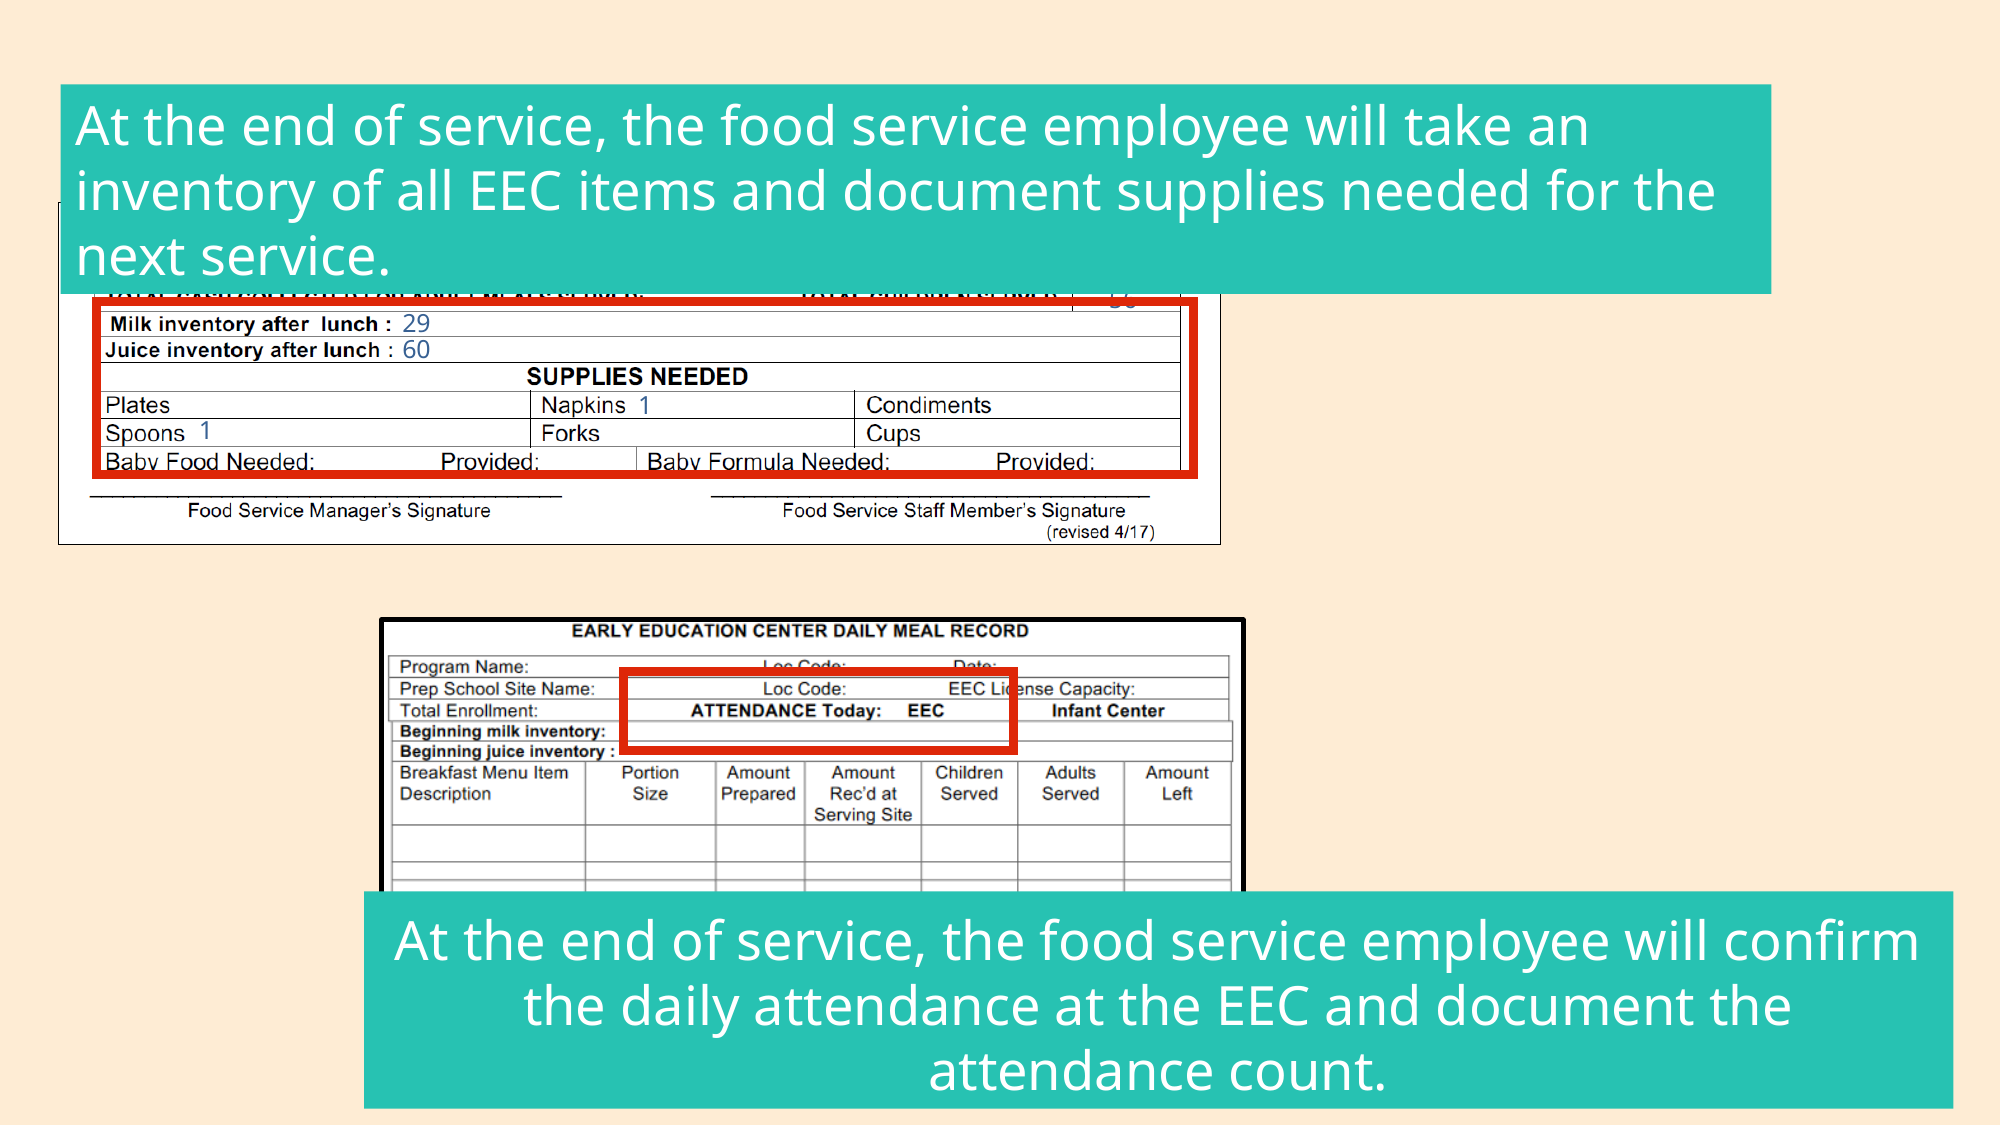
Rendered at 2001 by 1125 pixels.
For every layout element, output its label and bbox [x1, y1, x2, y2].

text_box [58, 83, 1772, 545]
text_box [363, 621, 1954, 1046]
